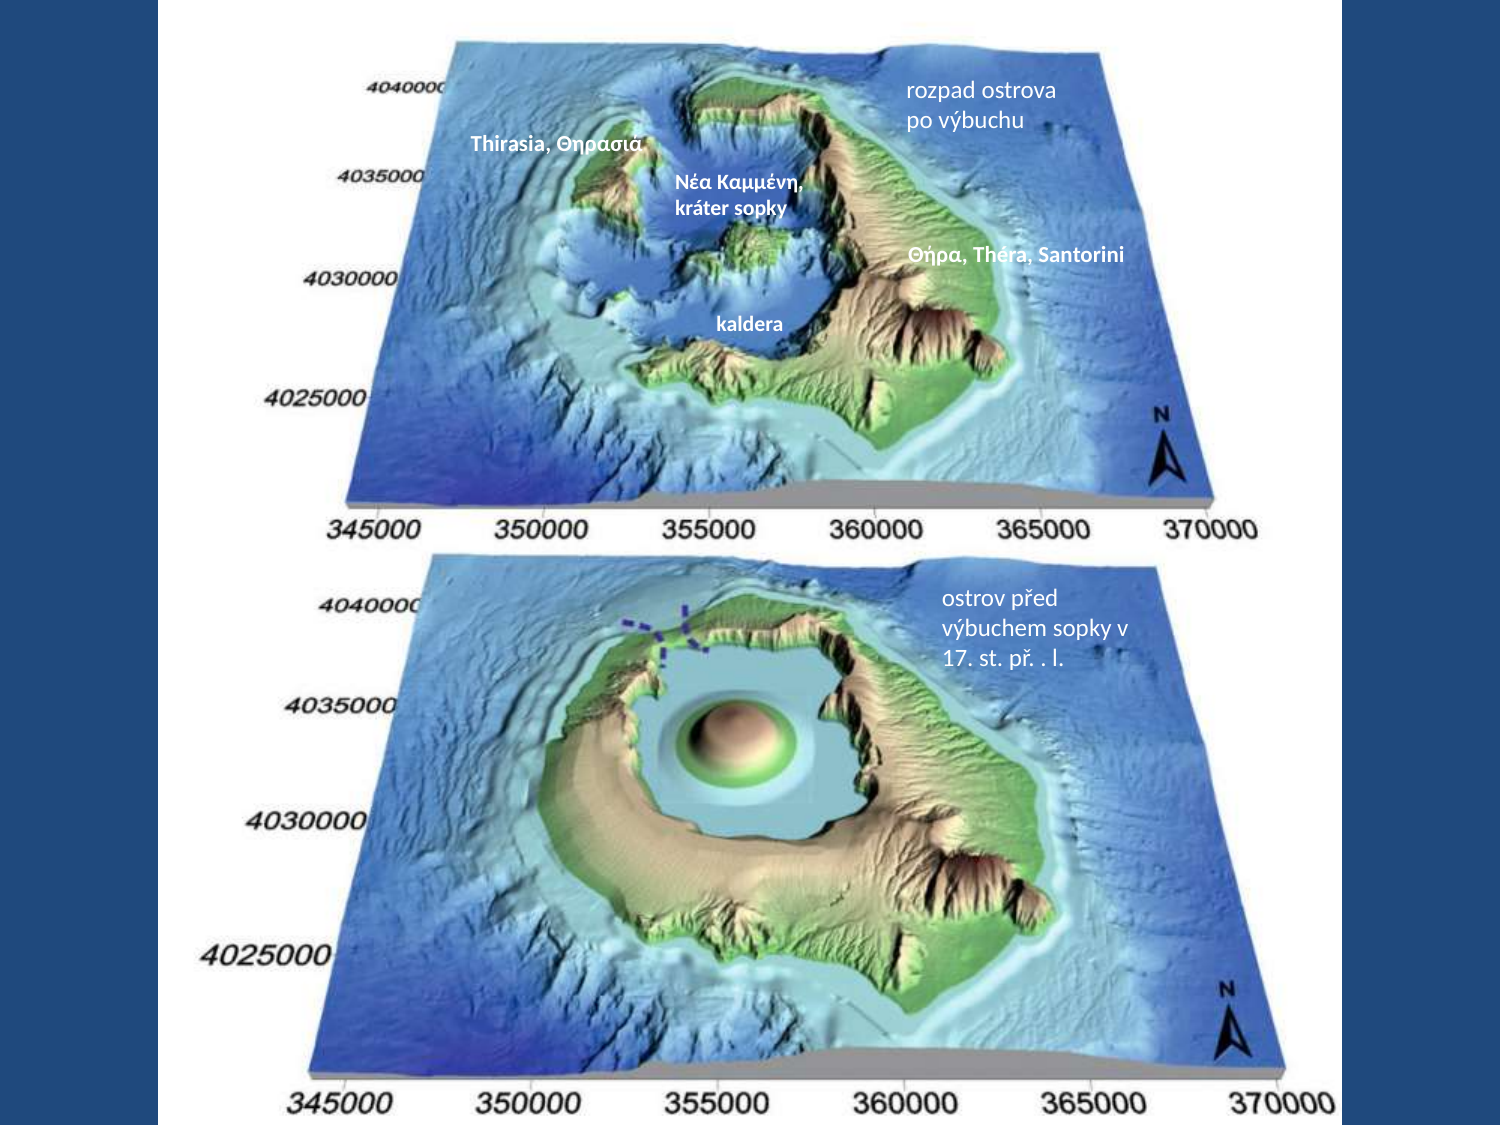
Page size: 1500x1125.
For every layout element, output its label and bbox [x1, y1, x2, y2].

picture [158, 0, 1342, 1125]
